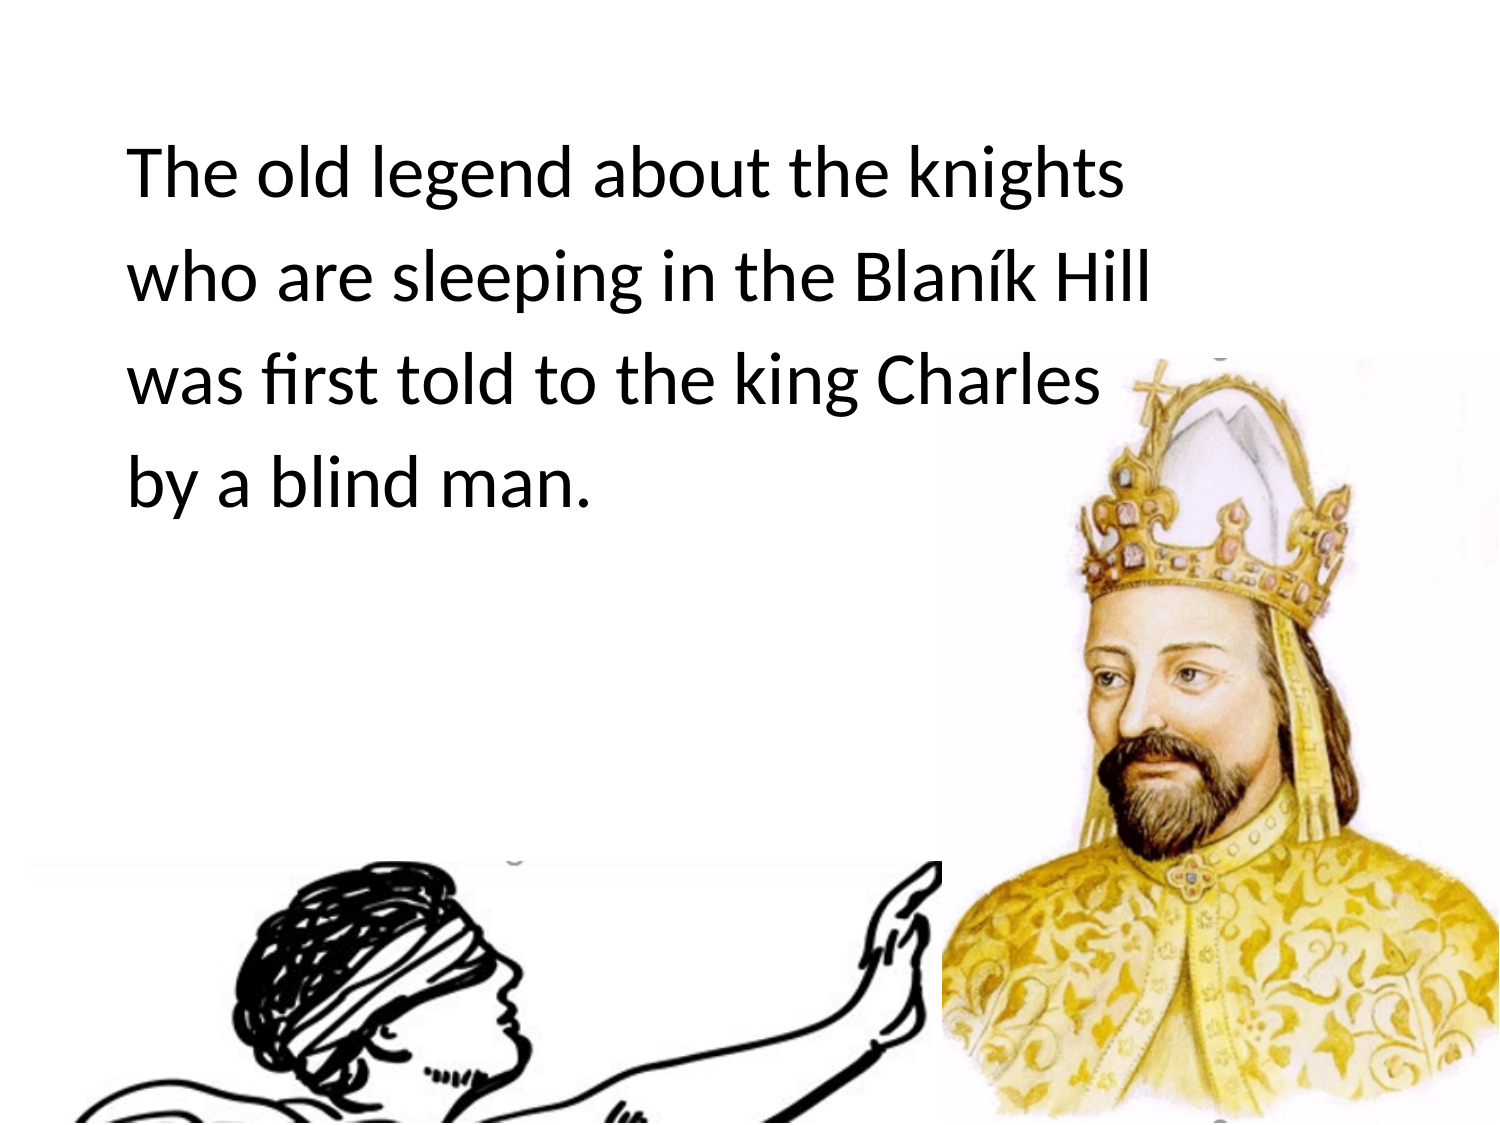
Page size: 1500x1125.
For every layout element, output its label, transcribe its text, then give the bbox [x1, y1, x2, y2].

text_box The old legend about the knights who are sleeping in the Blaník Hill was first told to the king Charles by a blind man. [112, 101, 1176, 531]
picture [29, 358, 1499, 1124]
